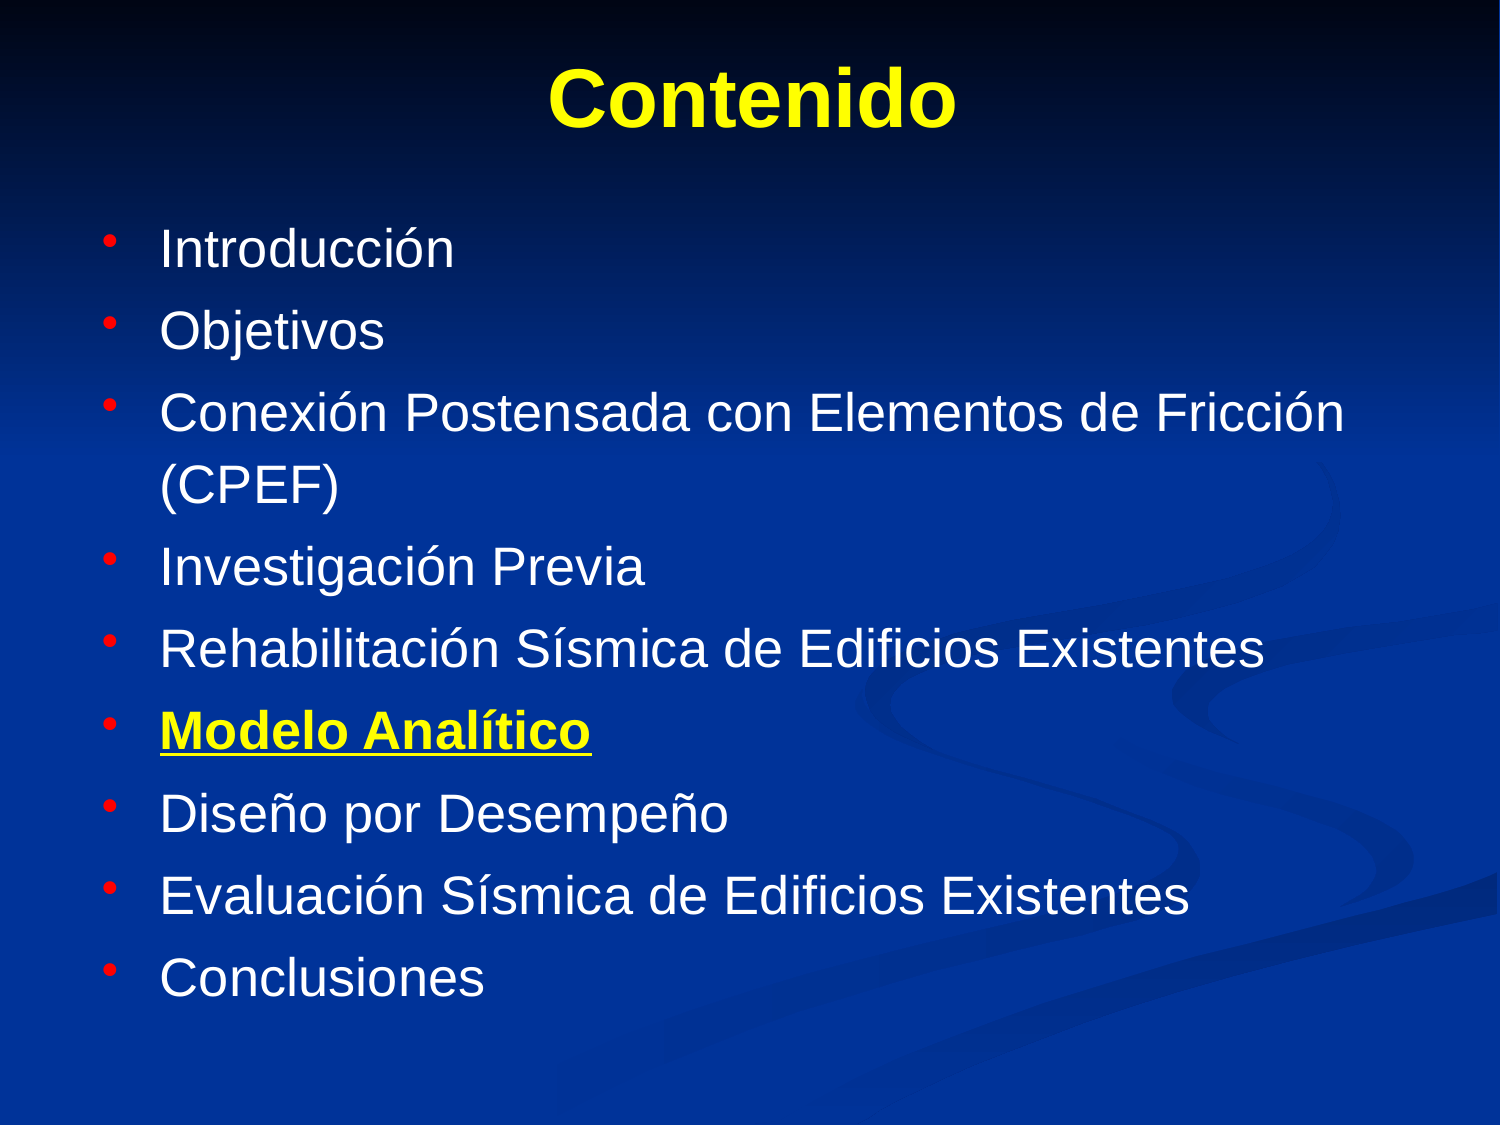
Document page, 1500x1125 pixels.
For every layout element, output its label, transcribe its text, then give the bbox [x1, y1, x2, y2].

list Introducción Objetivos Conexión Postensada con Elementos de Fricción (CPEF) Investigación Previa Rehabilitación Sísmica de Edificios Existentes Modelo Analítico Diseño por Desempeño Evaluación Sísmica de Edificios Existentes Conclusiones [88, 198, 1484, 1095]
title Contenido [115, 0, 1391, 188]
